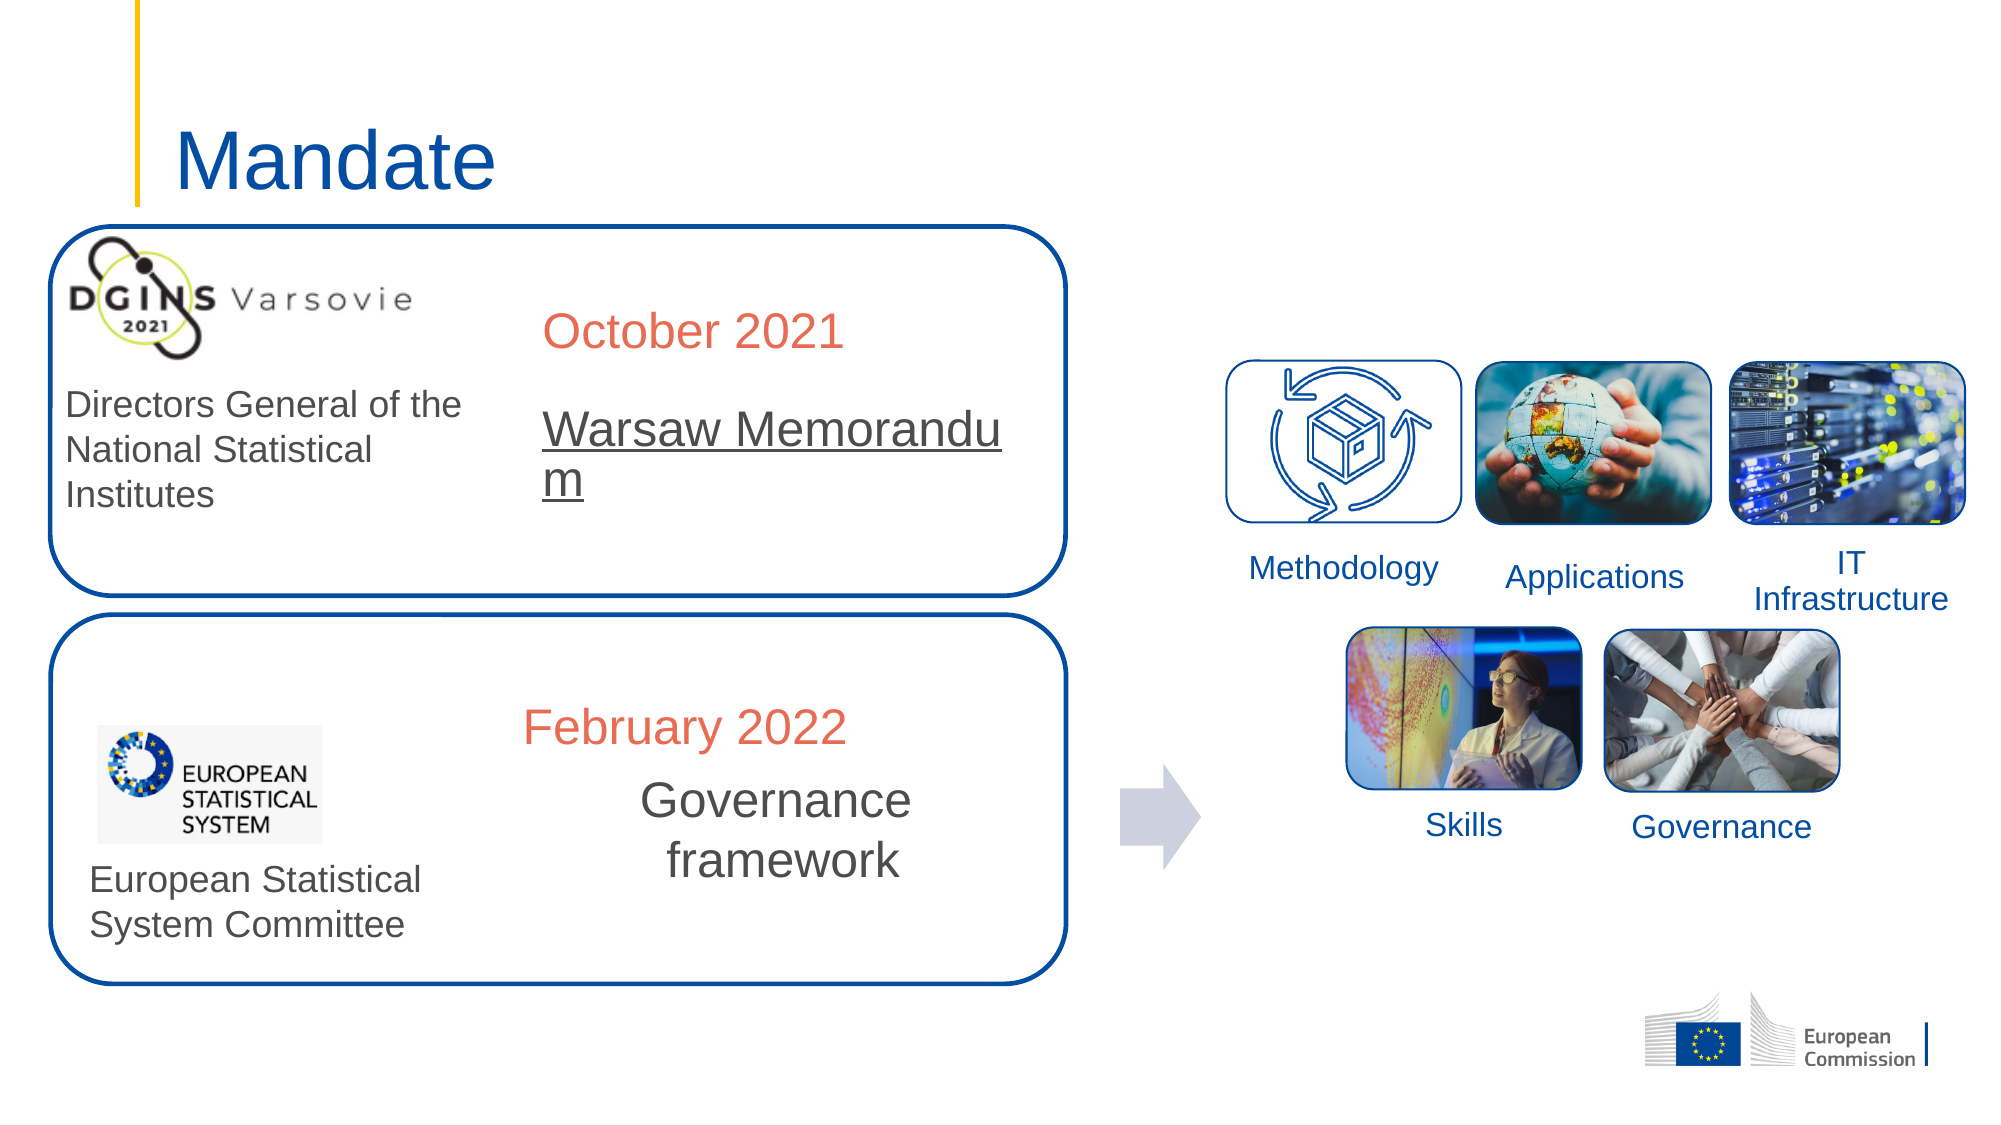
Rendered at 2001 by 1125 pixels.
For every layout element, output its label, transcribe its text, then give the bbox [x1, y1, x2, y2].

picture [1645, 991, 1928, 1066]
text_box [1110, 777, 1211, 857]
picture [23, 207, 440, 380]
title Mandate [159, 79, 1885, 208]
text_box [1216, 297, 1969, 939]
text_box [49, 613, 1068, 985]
list October 2021 Warsaw Memorandum [527, 208, 1039, 235]
text_box [49, 225, 1067, 597]
text_box February 2022 Governance framework [507, 955, 1059, 1047]
picture [97, 725, 323, 844]
